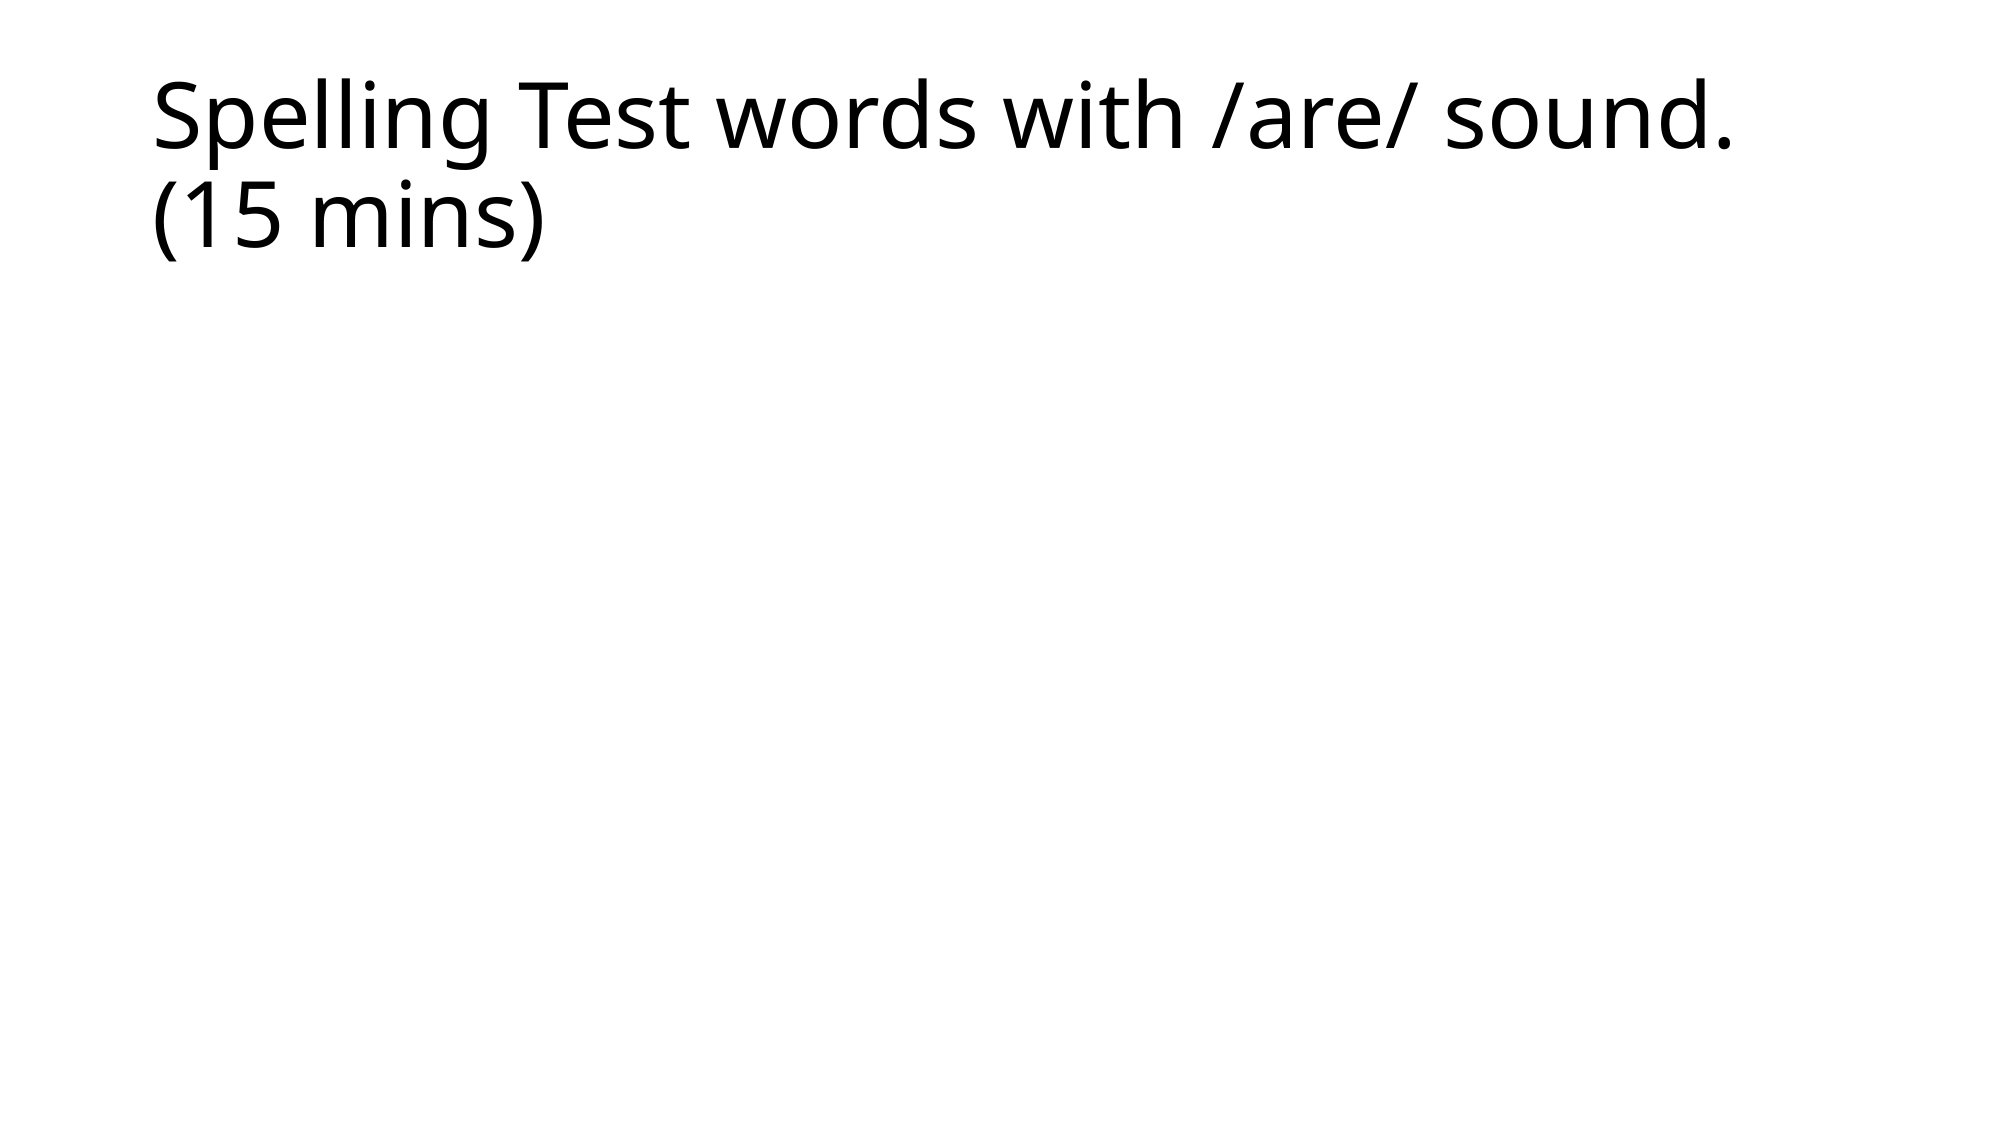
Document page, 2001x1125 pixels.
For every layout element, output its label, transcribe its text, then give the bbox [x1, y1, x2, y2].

title Spelling Test words with /are/ sound. (15 mins) [137, 59, 1863, 278]
